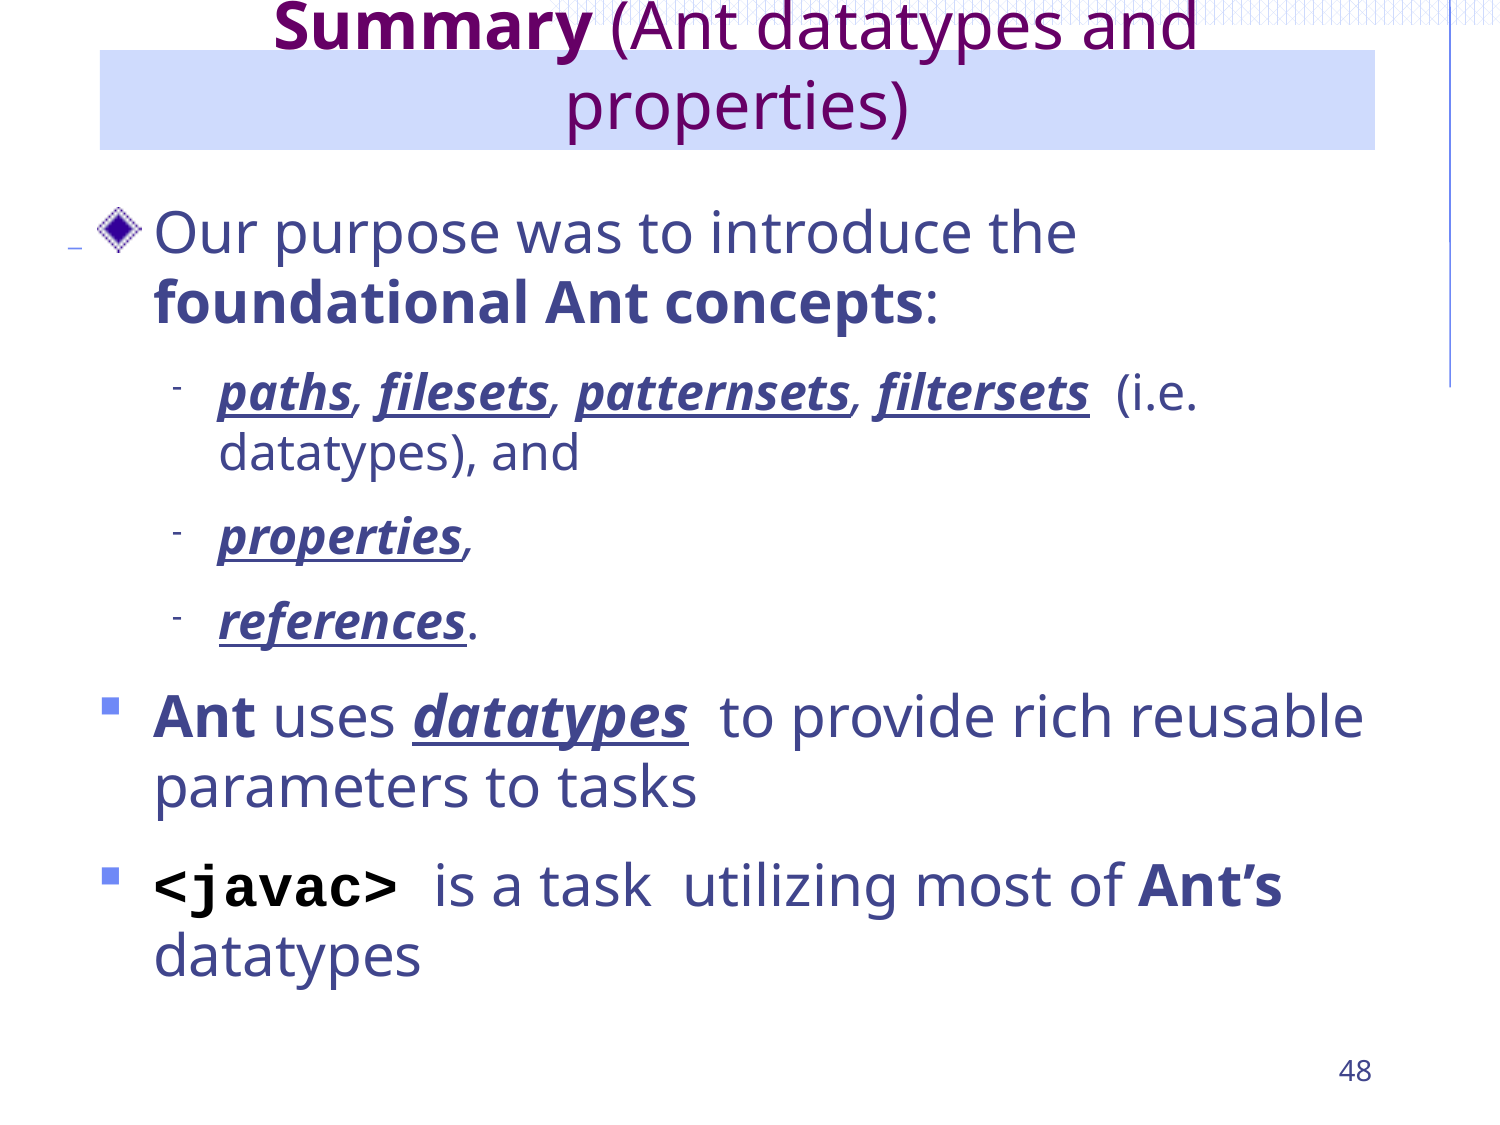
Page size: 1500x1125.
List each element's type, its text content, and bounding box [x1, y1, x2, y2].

title Summary (Ant datatypes and properties) [99, 49, 1376, 151]
slide_number 48 [1074, 1044, 1388, 1101]
list Our purpose was to introduce the foundational Ant concepts: paths, filesets, patternsets, filtersets (i.e. datatypes), and properties, references. Ant uses datatypes to provide rich reusable parameters to tasks <javac> is a task utilizing most of Ant’s datatypes [81, 187, 1412, 1044]
picture [97, 207, 142, 253]
